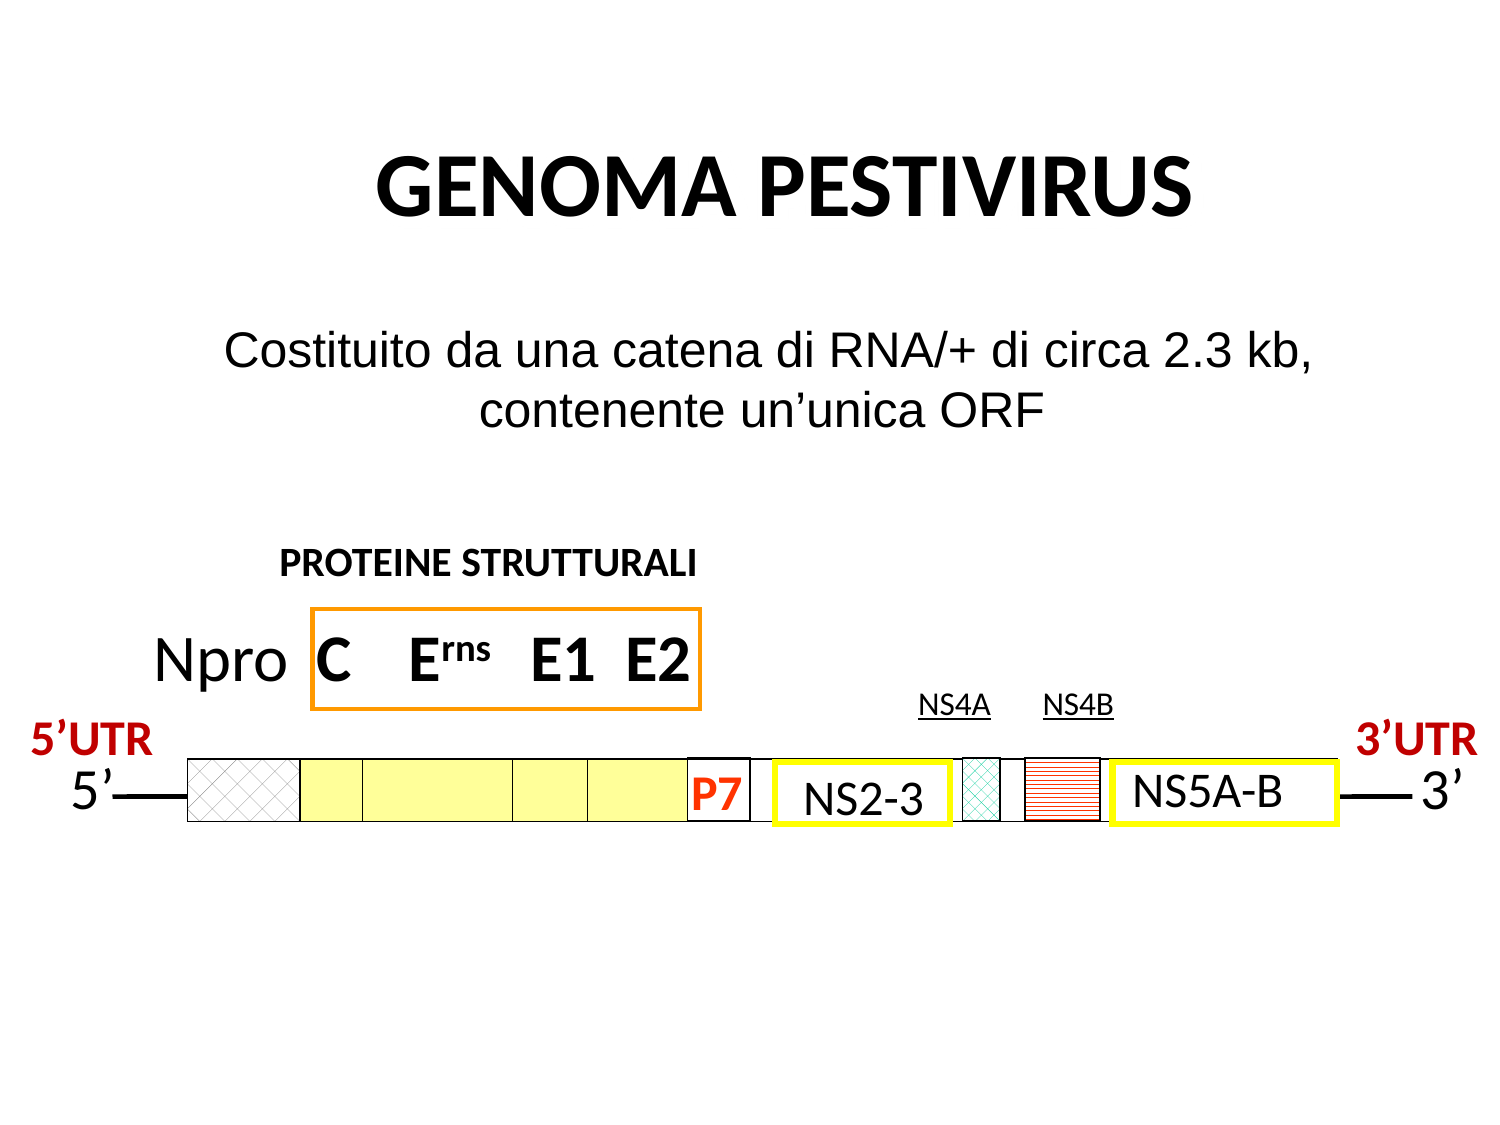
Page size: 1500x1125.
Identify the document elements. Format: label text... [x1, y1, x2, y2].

text_box C [301, 606, 367, 702]
text_box NS4A [903, 674, 1006, 730]
text_box [771, 759, 788, 822]
text_box [962, 758, 1000, 821]
text_box 5’ [55, 743, 130, 829]
text_box P7 [676, 752, 771, 828]
text_box [588, 759, 676, 822]
text_box [512, 759, 588, 822]
text_box Costituito da una catena di RNA/+ di circa 2.3 kb, contenente un’unica ORF [180, 309, 1358, 445]
text_box [312, 609, 700, 710]
text_box Npro [138, 606, 301, 702]
text_box GENOMA PESTIVIRUS [197, 117, 1373, 243]
text_box NS4B [1027, 674, 1129, 730]
text_box PROTEINE STRUTTURALI [264, 527, 714, 592]
text_box NS2-3 [788, 825, 939, 833]
text_box 3’ [1405, 743, 1480, 829]
text_box [774, 761, 950, 825]
text_box E2 [610, 606, 707, 702]
text_box [1112, 761, 1338, 825]
text_box [187, 759, 300, 822]
text_box [939, 759, 1117, 822]
text_box [300, 759, 362, 822]
text_box 3’UTR [1340, 697, 1495, 773]
text_box 5’UTR [15, 697, 170, 773]
text_box [1024, 758, 1100, 821]
text_box [362, 759, 512, 822]
text_box NS5A-B [1117, 750, 1299, 761]
